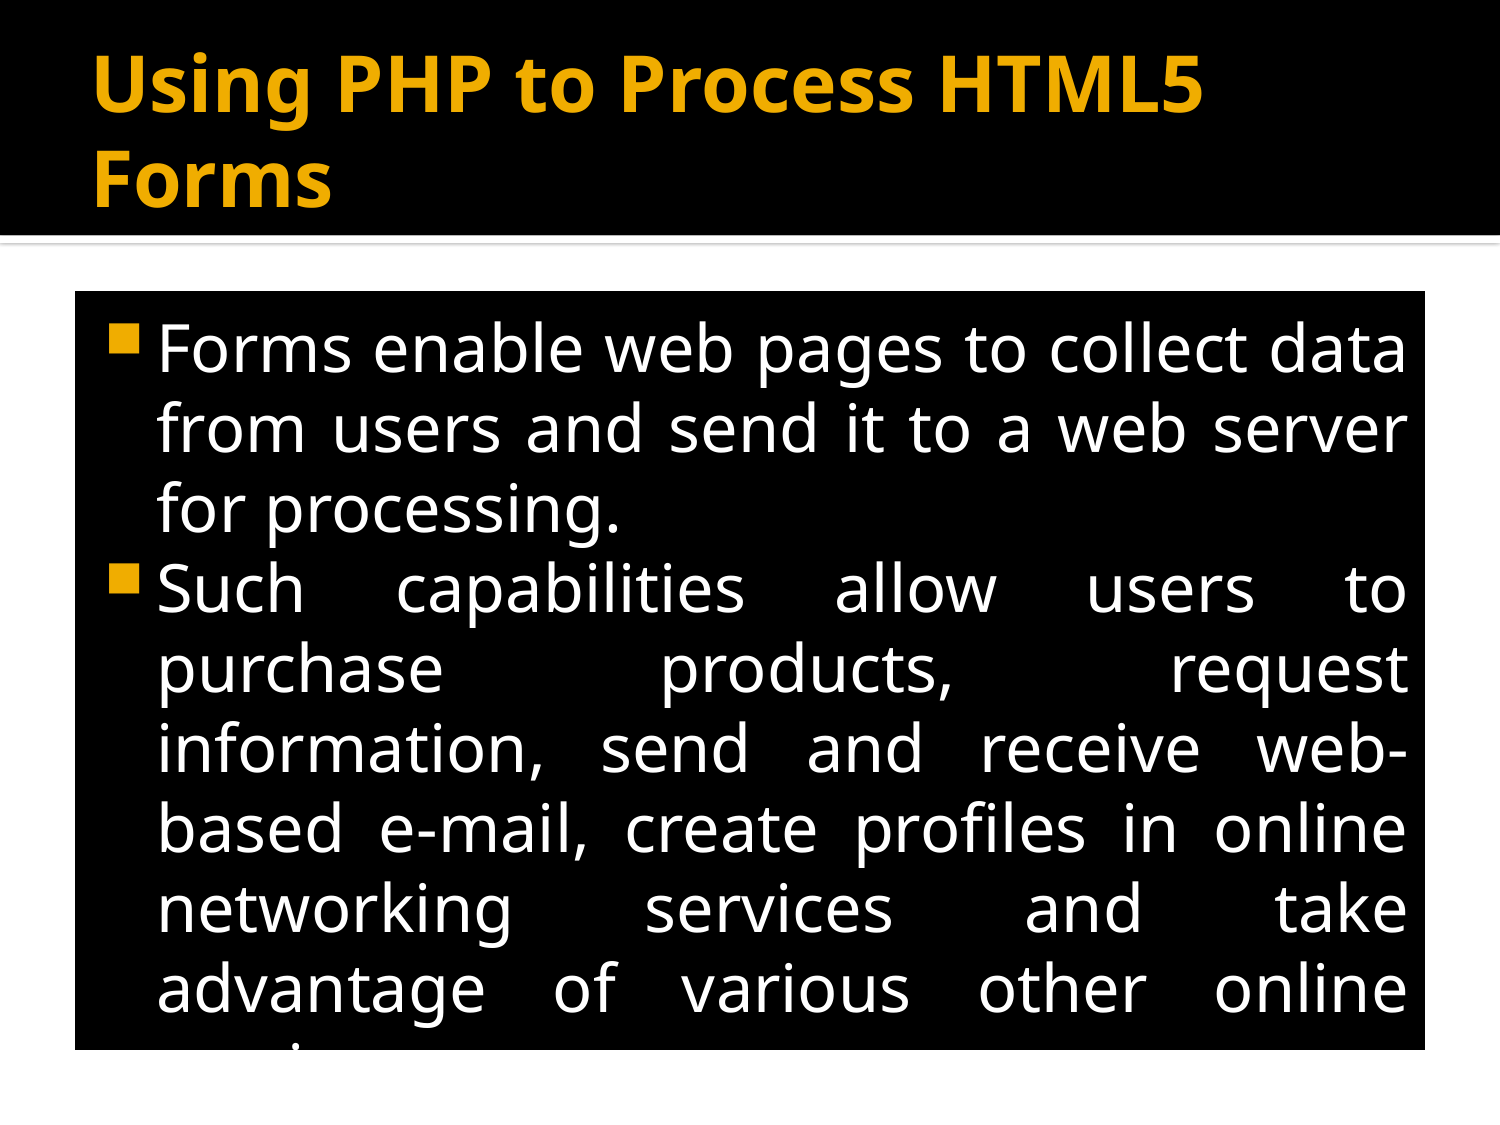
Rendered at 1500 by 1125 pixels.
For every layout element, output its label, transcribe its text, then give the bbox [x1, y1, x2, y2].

list Forms enable web pages to collect data from users and send it to a web server for processing. Such capabilities allow users to purchase products, request information, send and receive web-based e-mail, create profiles in online networking services and take advantage of various other online services. [75, 291, 1425, 1050]
title Using PHP to Process HTML5 Forms [75, 25, 1425, 231]
